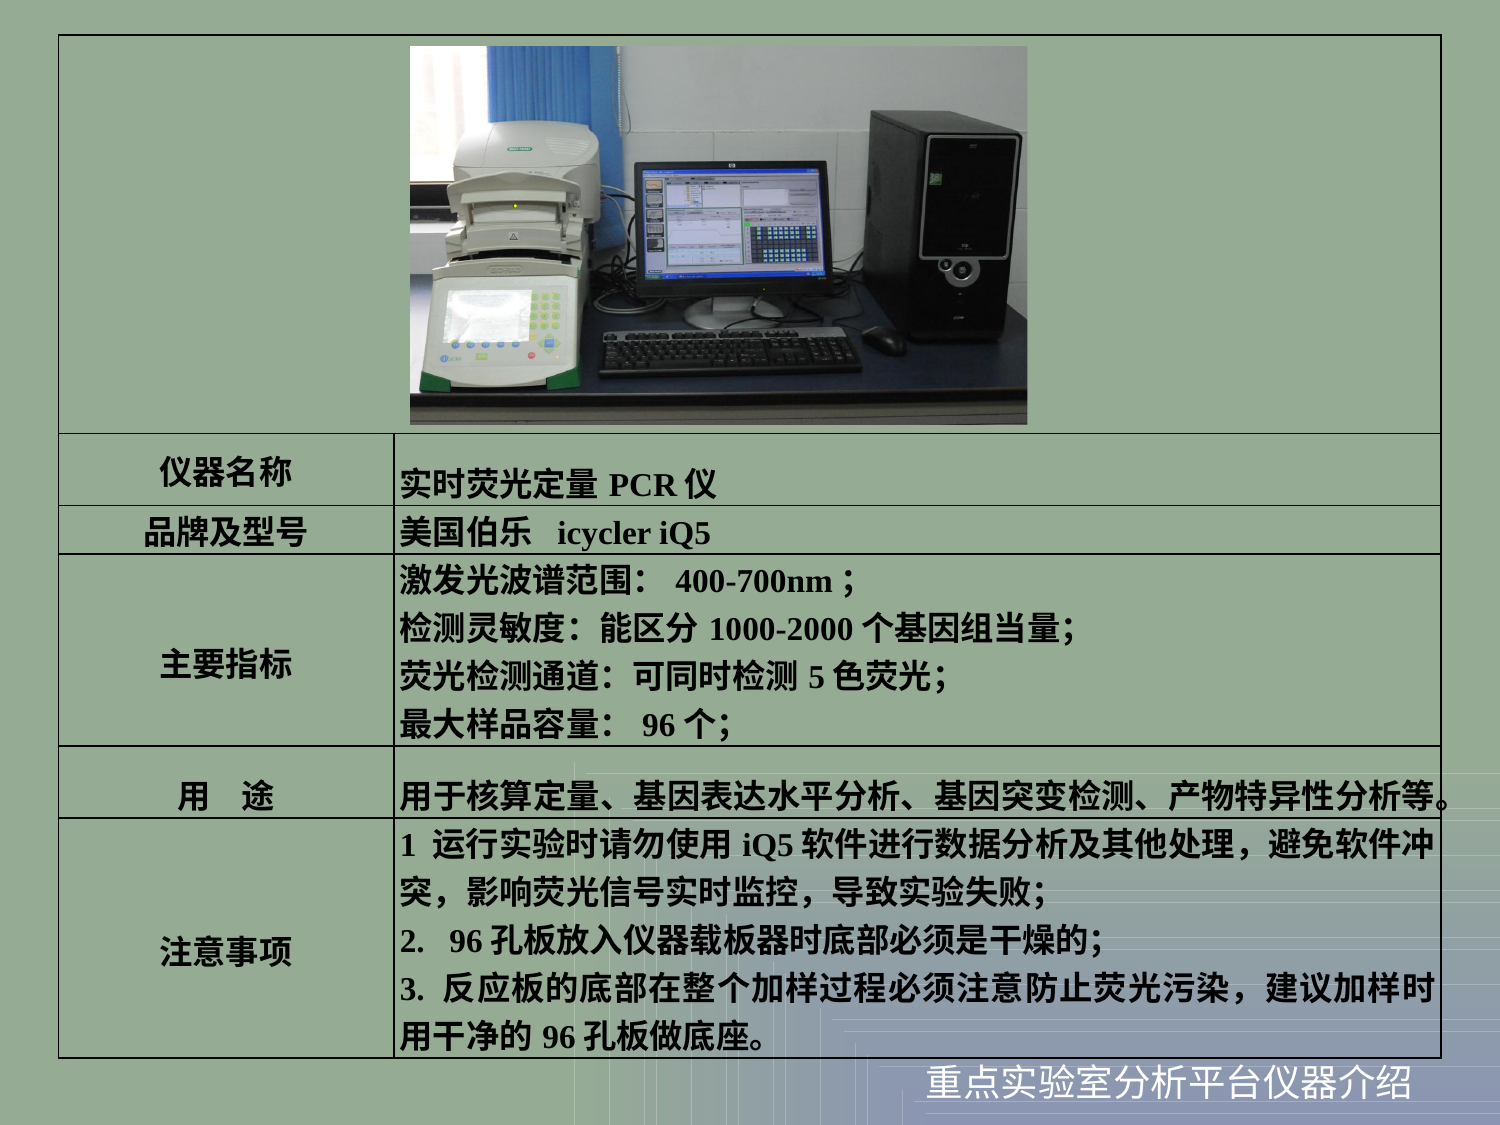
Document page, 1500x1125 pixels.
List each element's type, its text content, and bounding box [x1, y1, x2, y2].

table_cell 实时荧光定量PCR仪 [395, 434, 1440, 505]
table_cell 注意事项 [59, 819, 393, 1057]
table_cell 仪器名称 [59, 434, 393, 505]
table_cell 1 运行实验时请勿使用iQ5软件进行数据分析及其他处理，避免软件冲突，影响荧光信号实时监控，导致实验失败； 2. 96孔板放入仪器载板器时底部必须是干燥的； 3. 反应板的底部在整个加样过程必须注意防止荧光污染，建议加样时用干净的96孔板做底座。 [395, 819, 1440, 1057]
text_box 重点实验室分析平台仪器介绍 [910, 1051, 1439, 1112]
table_cell 用 途 [59, 747, 393, 817]
table_header [59, 36, 1440, 433]
table_cell 用于核算定量、基因表达水平分析、基因突变检测、产物特异性分析等。 [395, 747, 1440, 817]
table_cell 激发光波谱范围：400-700nm； 检测灵敏度：能区分1000-2000个基因组当量； 荧光检测通道：可同时检测5色荧光； 最大样品容量：96个； [395, 555, 1440, 745]
table_cell 美国伯乐 icycler iQ5 [395, 506, 1440, 553]
table_cell 品牌及型号 [59, 506, 393, 553]
table_cell 主要指标 [59, 555, 393, 745]
picture [409, 46, 1028, 426]
